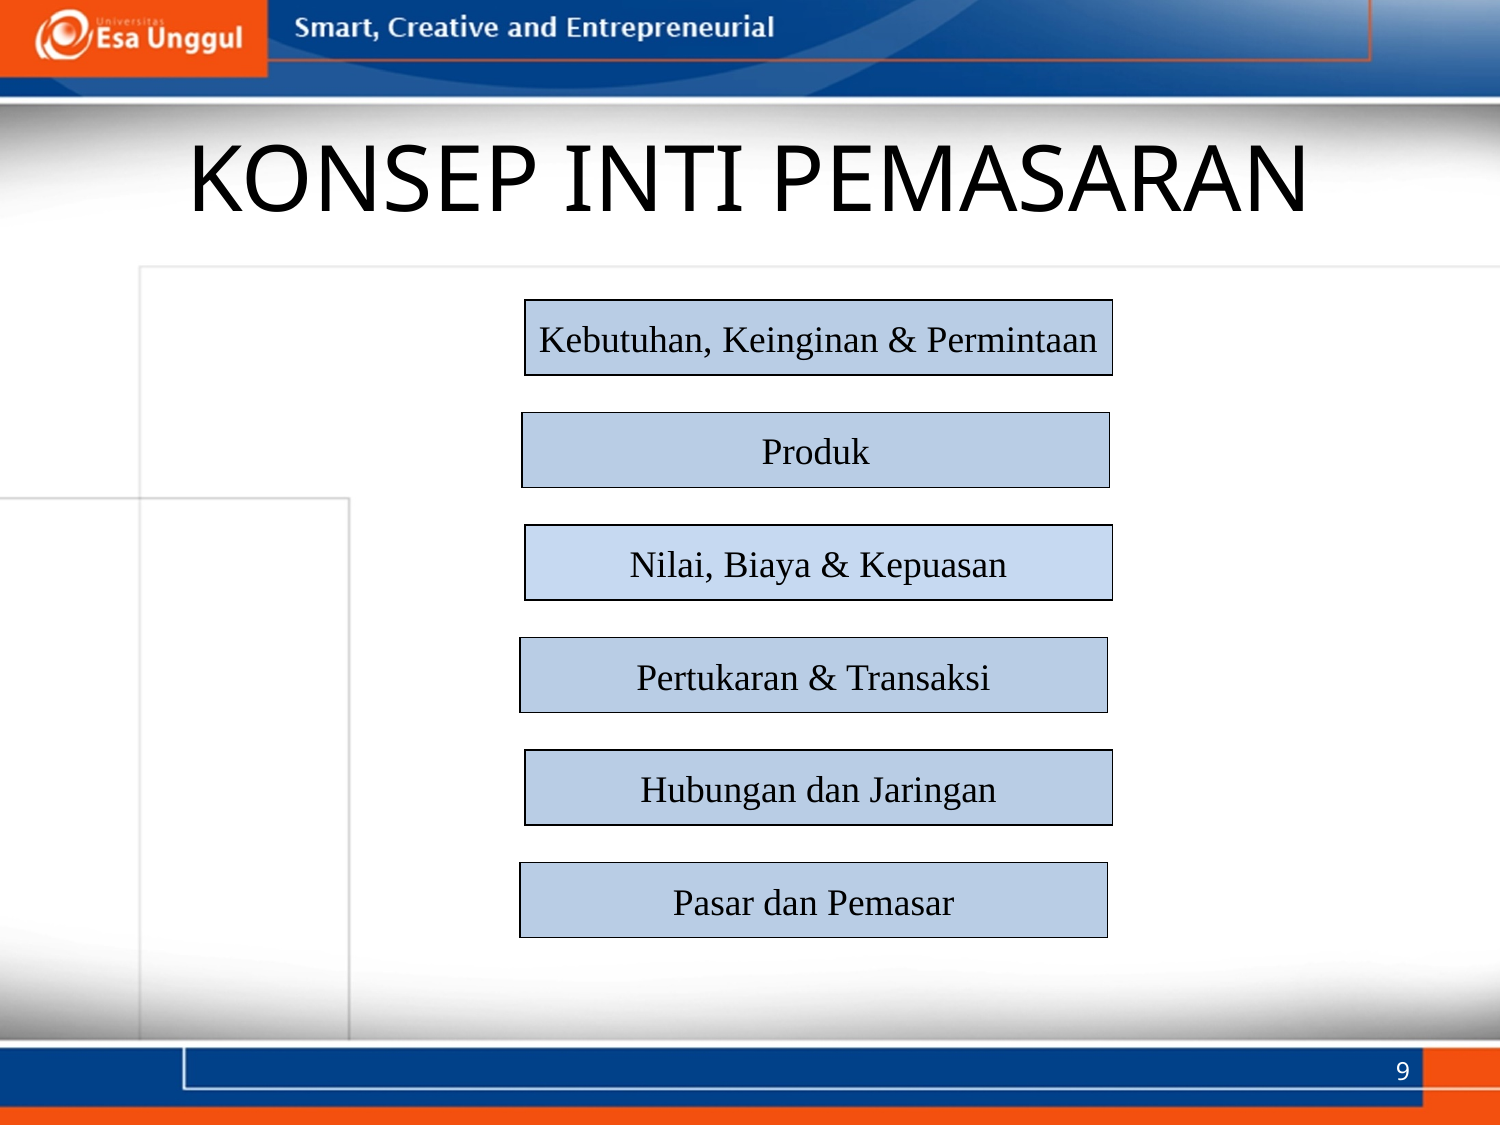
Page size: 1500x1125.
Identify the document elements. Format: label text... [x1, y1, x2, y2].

title KONSEP INTI PEMASARAN [75, 99, 1425, 250]
text_box Hubungan dan Jaringan [524, 749, 1113, 825]
slide_number 9 [1250, 1042, 1425, 1103]
text_box Kebutuhan, Keinginan & Permintaan [524, 299, 1113, 375]
text_box Pasar dan Pemasar [519, 862, 1108, 938]
picture [0, 0, 1500, 1125]
text_box Produk [521, 412, 1110, 488]
text_box Pertukaran & Transaksi [519, 637, 1108, 713]
text_box Nilai, Biaya & Kepuasan [524, 524, 1113, 600]
